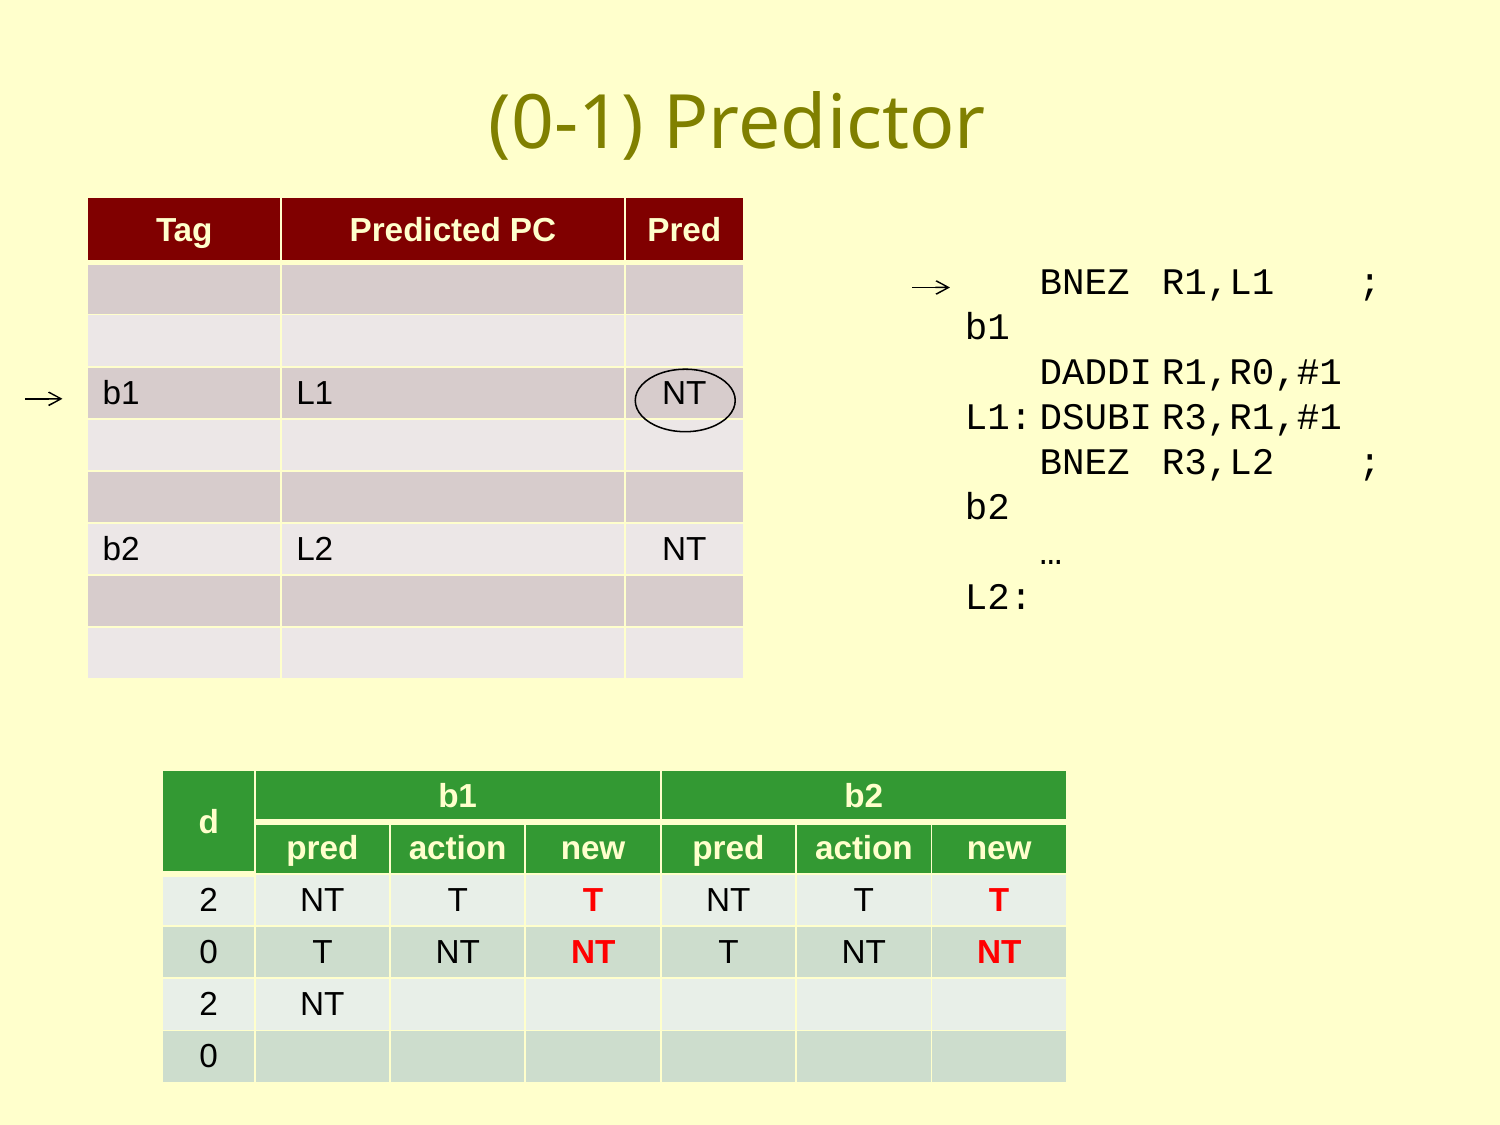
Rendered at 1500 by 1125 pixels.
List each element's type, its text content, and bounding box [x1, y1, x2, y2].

table_cell [526, 1031, 660, 1082]
table_cell NT [256, 875, 389, 925]
table_cell action [797, 825, 931, 873]
table_cell [626, 315, 743, 366]
table_cell b2 [88, 524, 280, 574]
table_cell new [932, 825, 1066, 873]
table_cell [662, 1031, 795, 1082]
table_header Predicted PC [282, 198, 624, 260]
table_header b2 [662, 771, 1066, 819]
table_cell 2 [163, 877, 254, 925]
table_cell [282, 265, 624, 314]
table_cell T [797, 875, 931, 925]
table_cell NT [626, 524, 743, 574]
table_cell NT [391, 927, 524, 977]
table_cell new [526, 825, 660, 873]
table_cell T [256, 927, 389, 977]
table_cell [626, 420, 743, 470]
table_cell [626, 265, 743, 314]
table_cell NT [256, 979, 389, 1030]
table_cell [626, 472, 743, 522]
table_cell NT [797, 927, 931, 977]
table_cell L1 [282, 368, 624, 418]
table_cell [626, 628, 743, 678]
table_cell NT [932, 927, 1066, 977]
table_cell [256, 1031, 389, 1082]
title (0-1) Predictor [87, 24, 1388, 213]
table_cell 0 [163, 1031, 254, 1082]
table_header d [163, 771, 254, 871]
text_box [635, 369, 736, 432]
table_cell [88, 472, 280, 522]
table_cell [526, 979, 660, 1030]
table_cell b1 [88, 368, 280, 418]
table_cell NT [662, 875, 795, 925]
table_cell NT [626, 368, 743, 418]
table_cell T [526, 875, 660, 925]
table_cell NT [526, 927, 660, 977]
table_header Tag [88, 198, 280, 260]
table_cell T [662, 927, 795, 977]
text_box BNEZ R1,L1 ; b1 DADDI R1,R0,#1 L1: DSUBI R3,R1,#1 BNEZ R3,L2 ; b2 … L2: [949, 249, 1463, 625]
table_cell pred [256, 825, 389, 873]
table_cell [797, 1031, 931, 1082]
table_cell action [391, 825, 524, 873]
table_cell [88, 420, 280, 470]
table_cell 2 [163, 979, 254, 1030]
table_cell [626, 576, 743, 626]
table_header b1 [256, 771, 660, 819]
table_cell 0 [163, 927, 254, 977]
table_cell [88, 315, 280, 366]
table_cell [932, 1031, 1066, 1082]
table_cell [282, 420, 624, 470]
table_cell [797, 979, 931, 1030]
table_cell [932, 979, 1066, 1030]
table_cell [391, 979, 524, 1030]
table_header Pred [626, 198, 743, 260]
table_cell [88, 576, 280, 626]
table_cell [282, 576, 624, 626]
table_cell [662, 979, 795, 1030]
table_cell T [391, 875, 524, 925]
table_cell [282, 315, 624, 366]
table_cell [88, 265, 280, 314]
table_cell T [932, 875, 1066, 925]
table_cell L2 [282, 524, 624, 574]
table_cell pred [662, 825, 795, 873]
table_cell [88, 628, 280, 678]
table_cell [282, 628, 624, 678]
table_cell [282, 472, 624, 522]
table_cell [391, 1031, 524, 1082]
